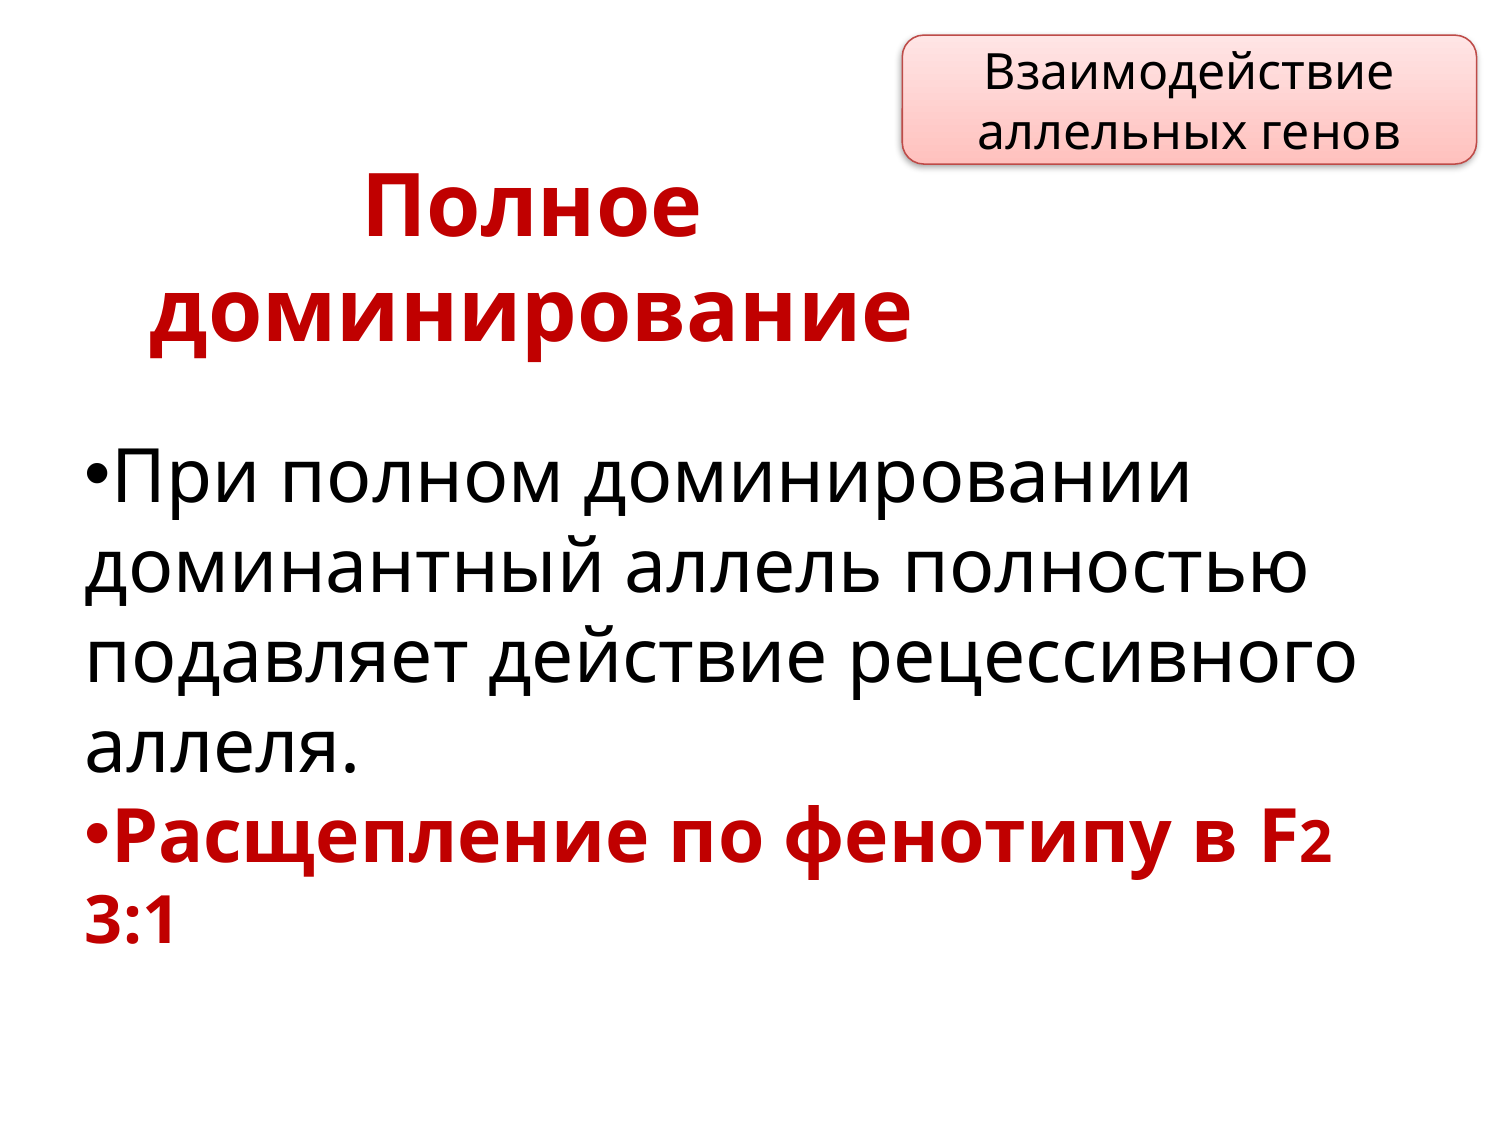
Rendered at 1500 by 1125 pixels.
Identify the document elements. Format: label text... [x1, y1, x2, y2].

text_box Взаимодействие аллельных генов [901, 34, 1478, 165]
text_box При полном доминировании доминантный аллель полностью подавляет действие рецессивного аллеля. Расщепление по фенотипу в F2 3:1 [70, 374, 1454, 965]
text_box Полное доминирование [128, 140, 936, 382]
